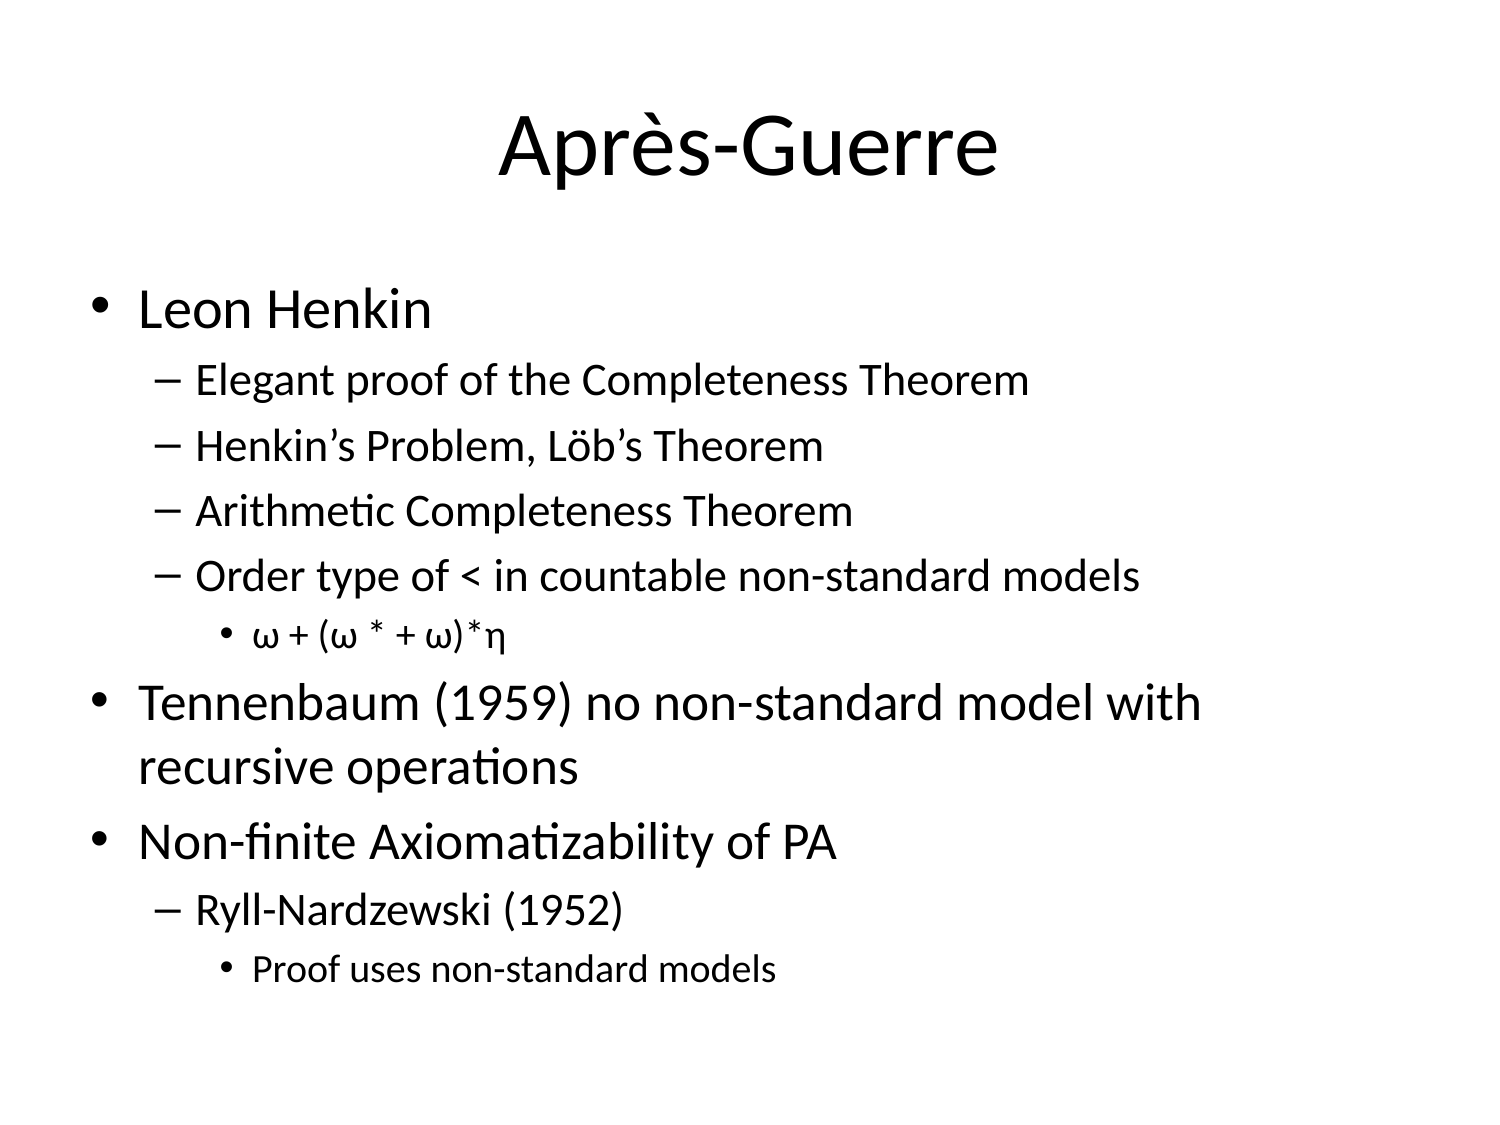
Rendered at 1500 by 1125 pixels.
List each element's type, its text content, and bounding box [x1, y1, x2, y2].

title Après-Guerre [75, 45, 1425, 233]
list Leon Henkin Elegant proof of the Completeness Theorem Henkin’s Problem, Löb’s Theorem Arithmetic Completeness Theorem Order type of < in countable non-standard models ω + (ω * + ω)*η Tennenbaum (1959) no non-standard model with recursive operations Non-finite Axiomatizability of PA Ryll-Nardzewski (1952) Proof uses non-standard models [75, 262, 1425, 1005]
